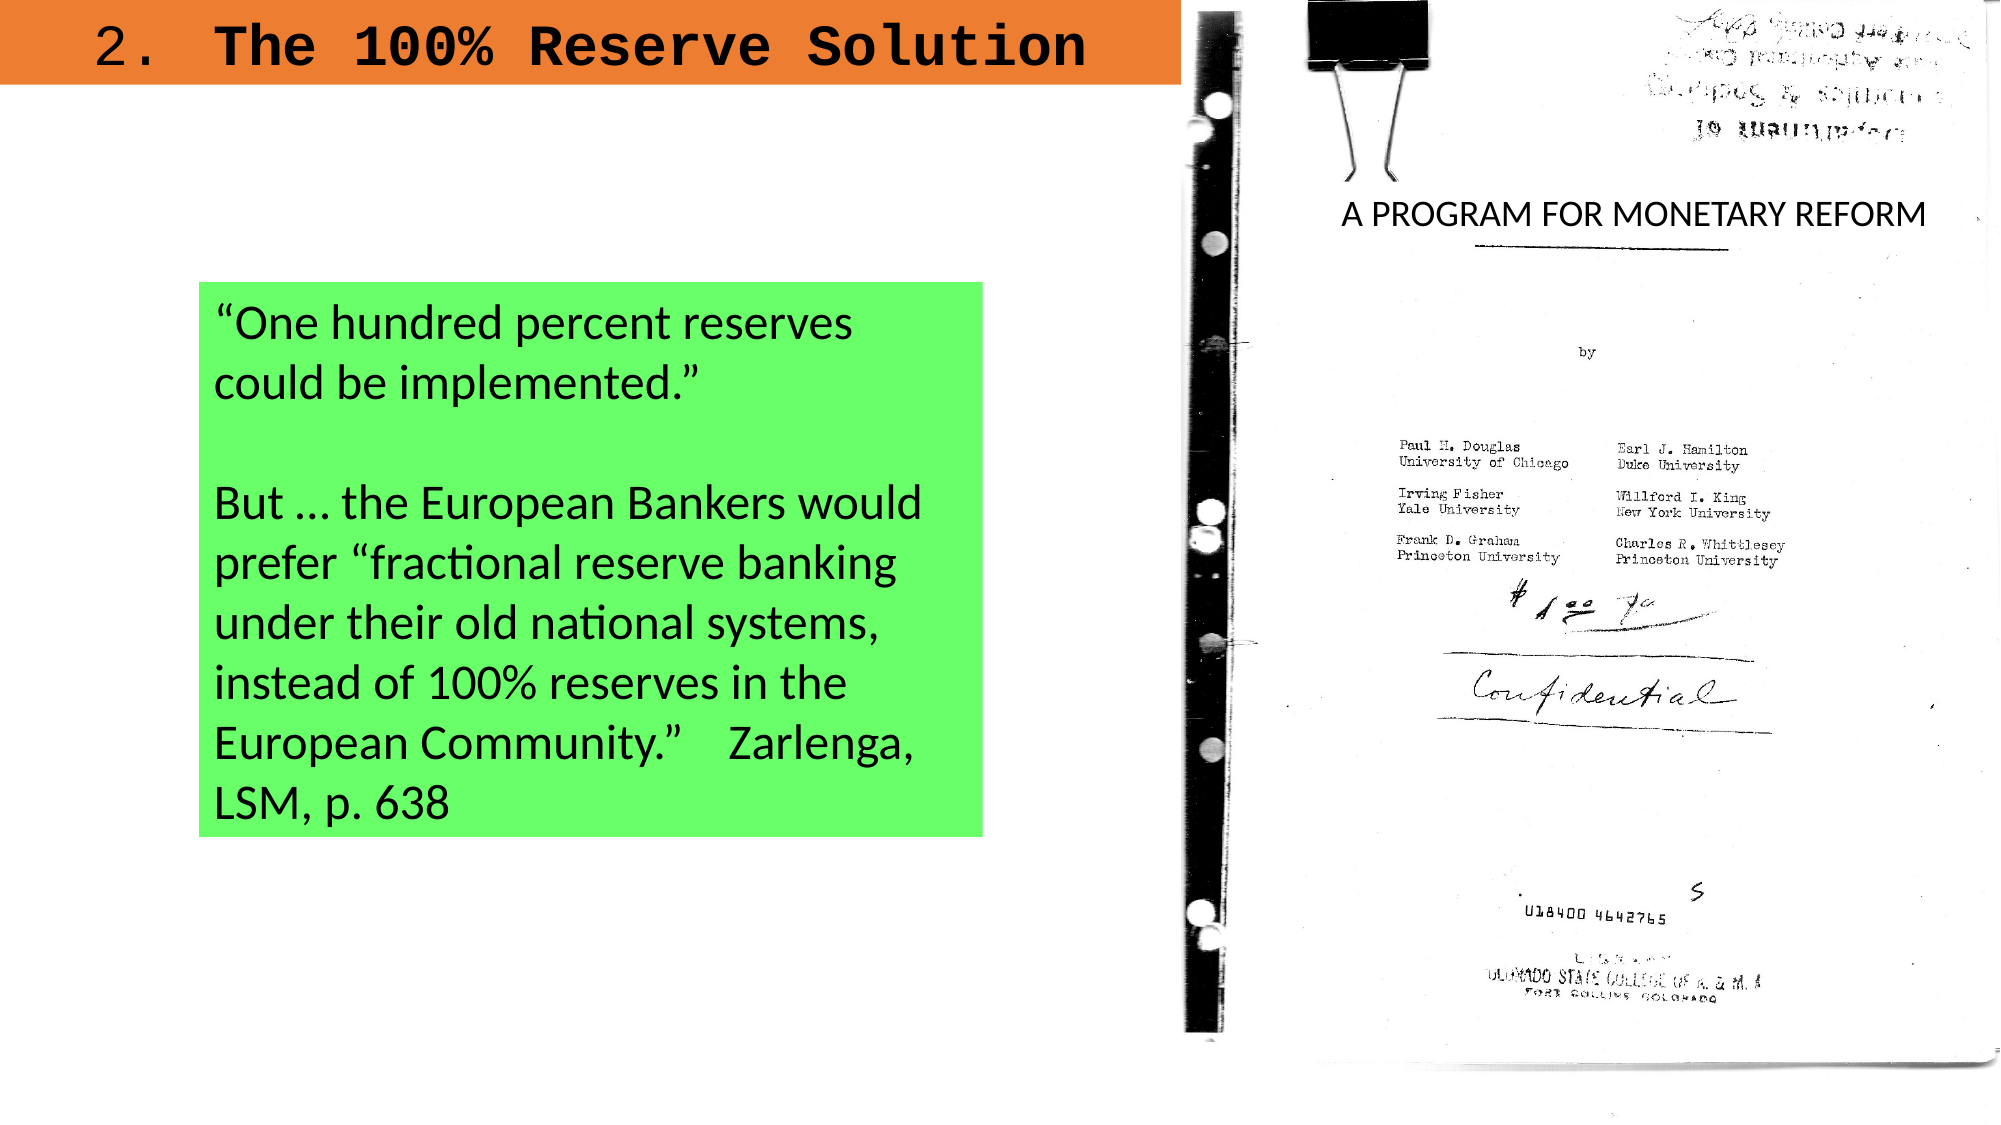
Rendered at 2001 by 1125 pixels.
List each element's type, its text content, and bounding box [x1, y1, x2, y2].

text_box “One hundred percent reserves could be implemented.” But … the European Bankers would prefer “fractional reserve banking under their old national systems, instead of 100% reserves in the European Community.” Zarlenga, LSM, p. 638 [199, 282, 983, 837]
text_box The 100% Reserve Solution [0, 0, 1181, 85]
picture [1181, 0, 2000, 1125]
